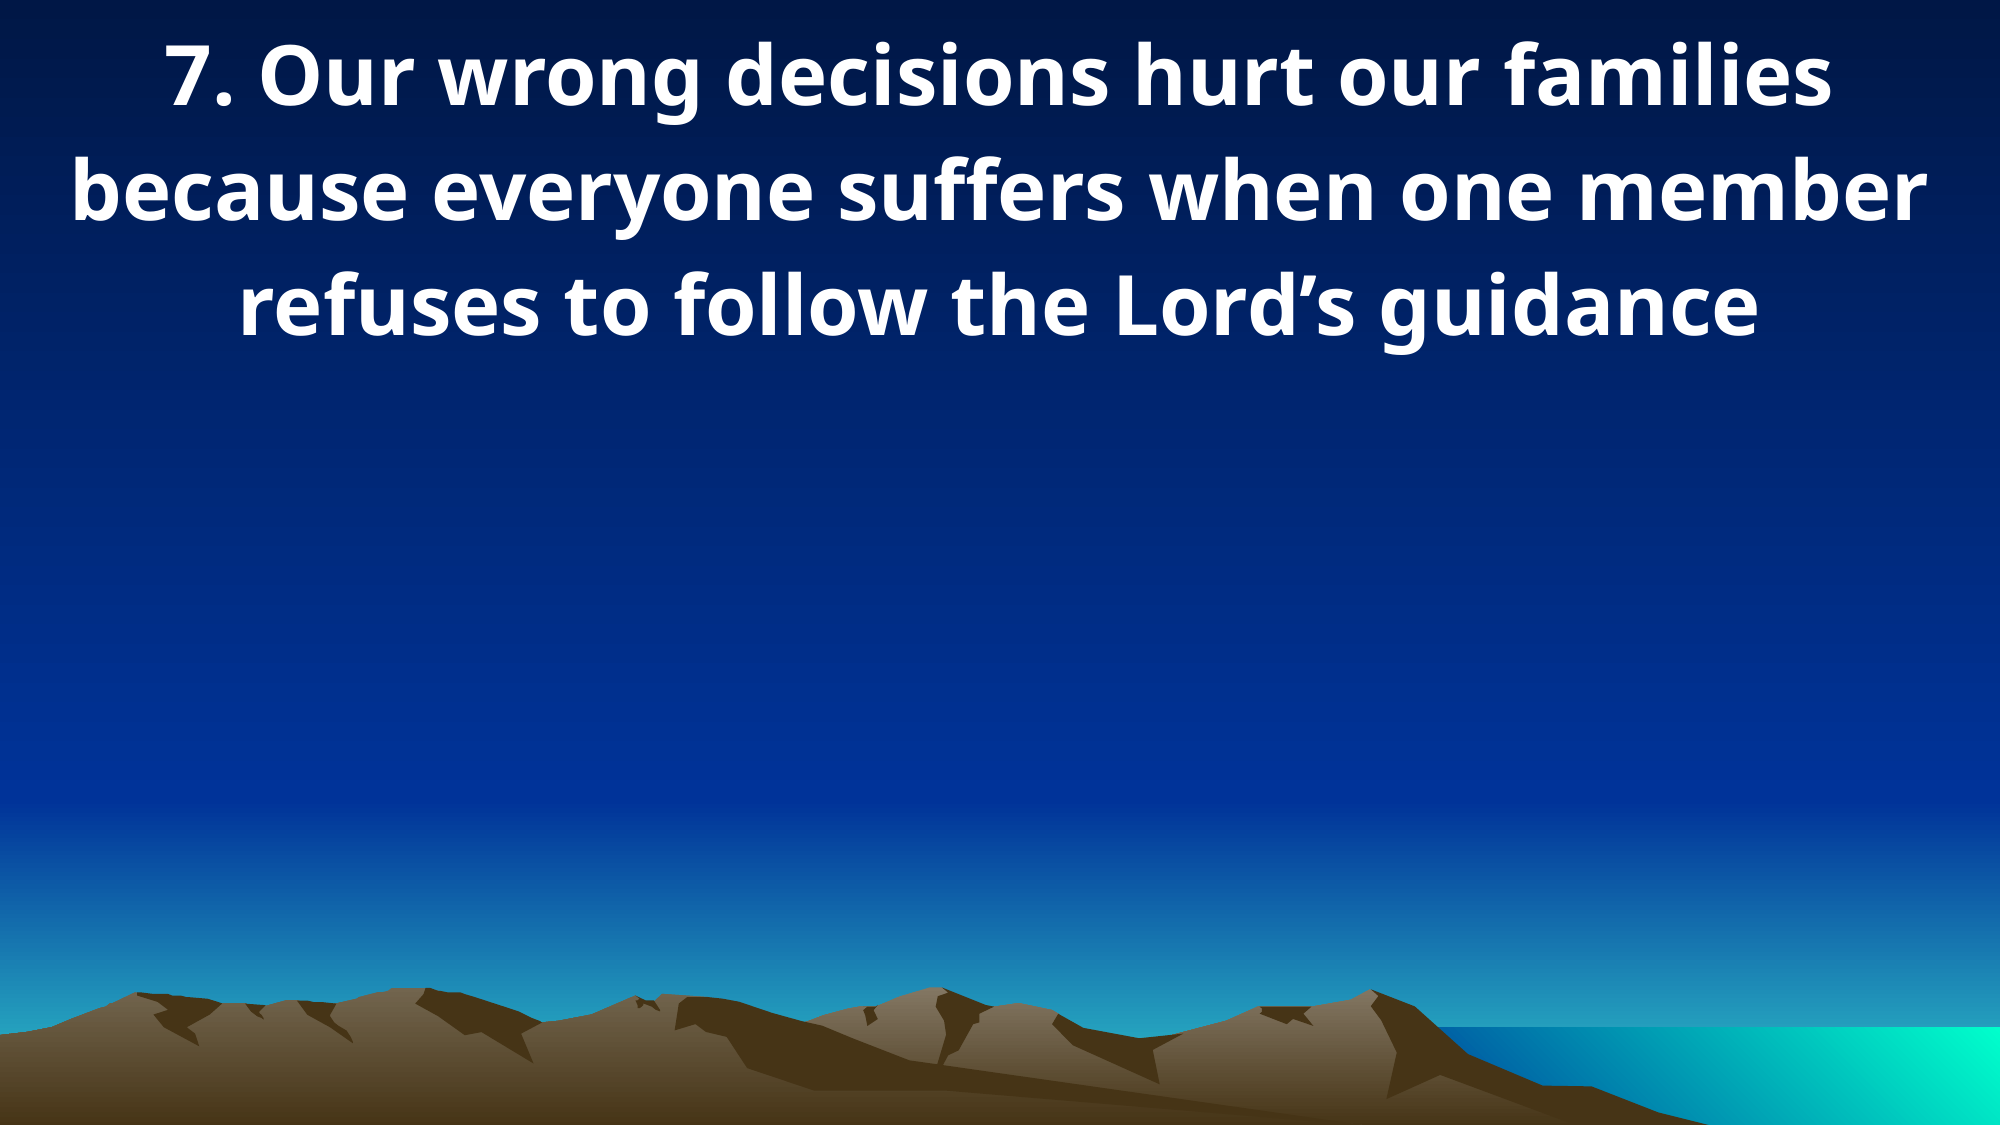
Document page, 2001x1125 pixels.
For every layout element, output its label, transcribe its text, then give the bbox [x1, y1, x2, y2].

text_box 7. Our wrong decisions hurt our families because everyone suffers when one member refuses to follow the Lord’s guidance [0, 0, 2000, 900]
